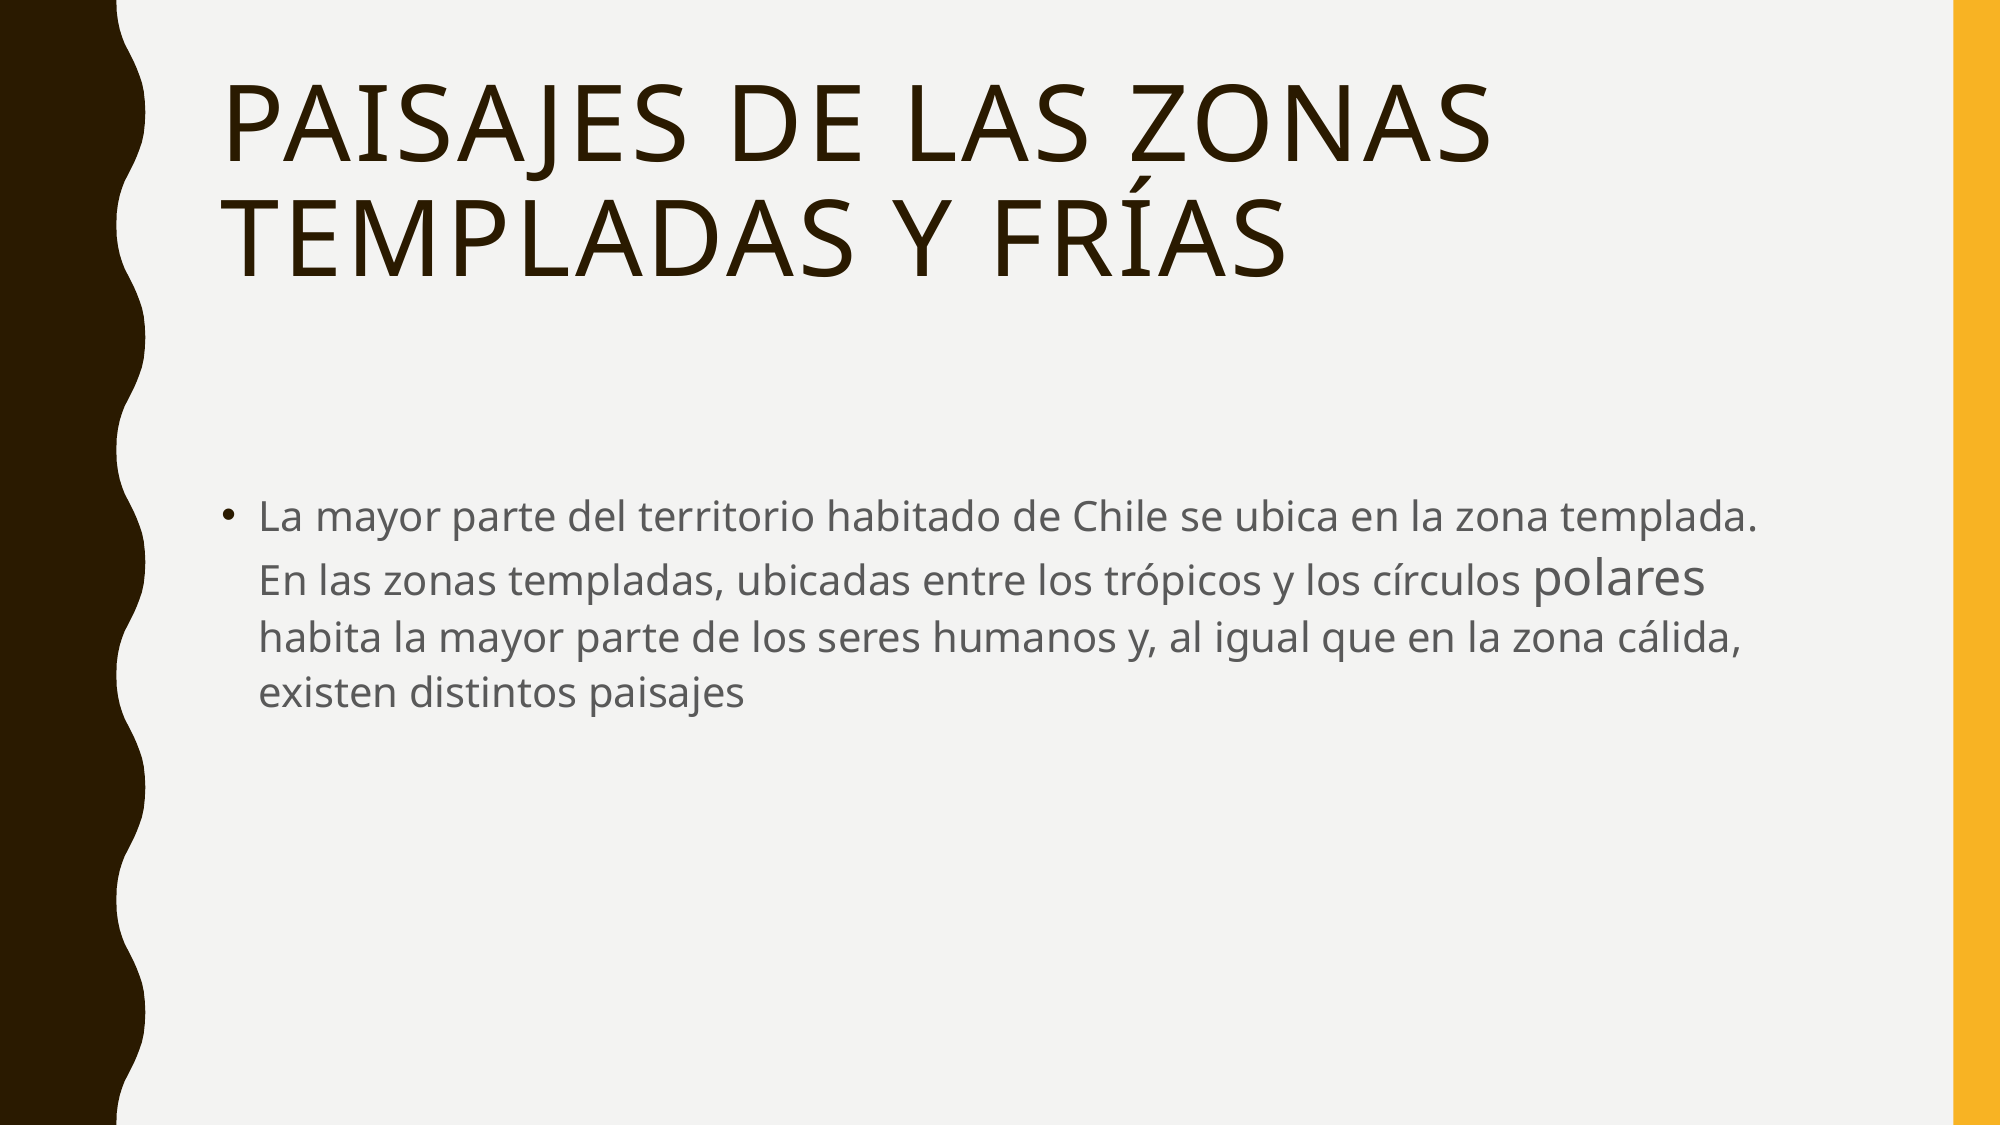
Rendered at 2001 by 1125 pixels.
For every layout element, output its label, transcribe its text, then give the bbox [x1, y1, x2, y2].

list La mayor parte del territorio habitado de Chile se ubica en la zona templada. En las zonas templadas, ubicadas entre los trópicos y los círculos polares habita la mayor parte de los seres humanos y, al igual que en la zona cálida, existen distintos paisajes [206, 477, 1798, 969]
title Paisajes de las zonas templadas y frías [205, 62, 1875, 308]
